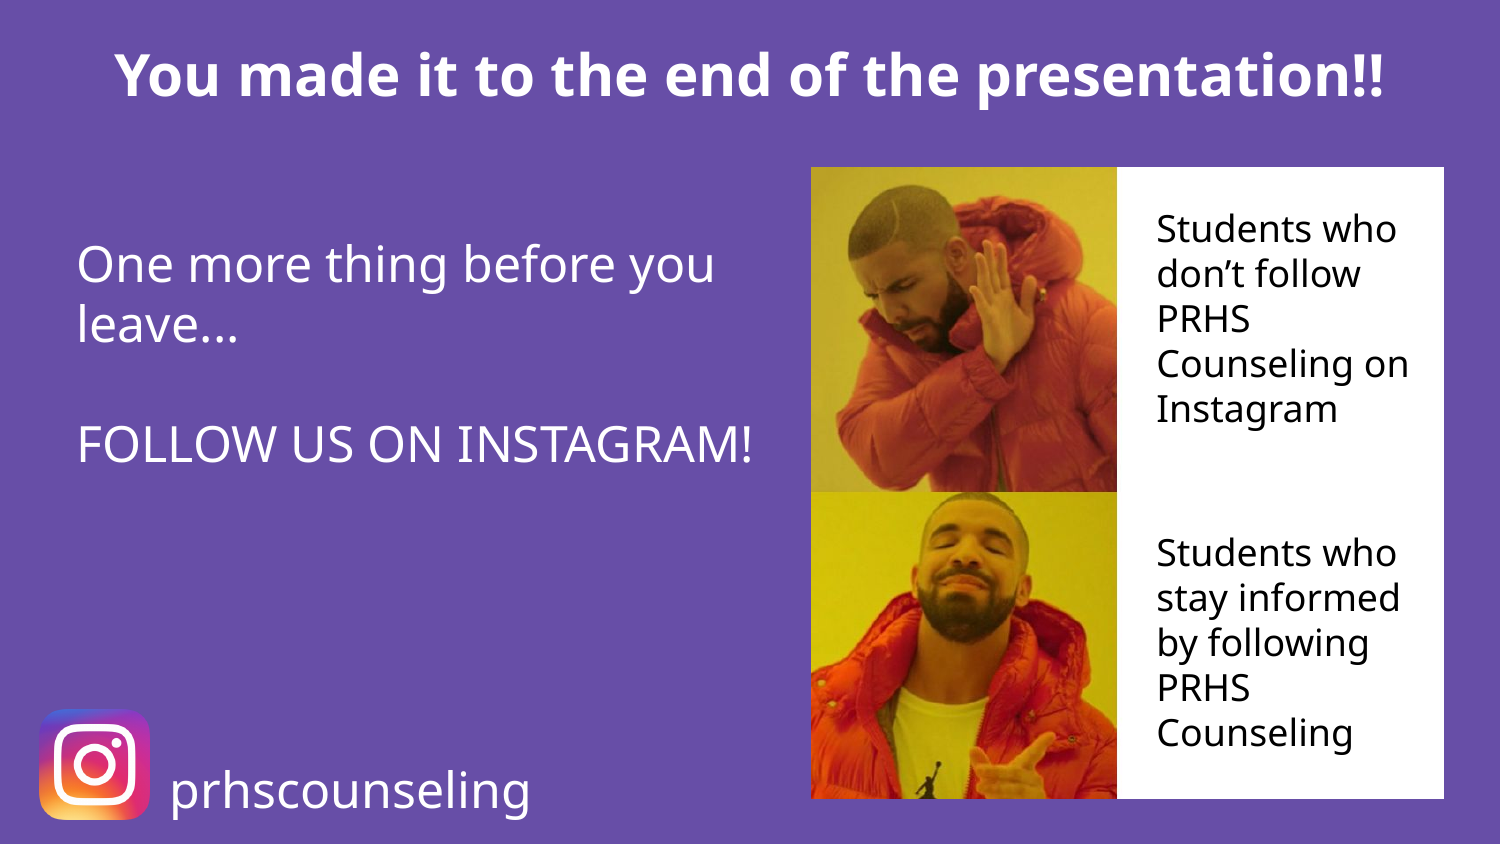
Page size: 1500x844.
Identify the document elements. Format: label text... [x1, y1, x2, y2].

picture [811, 166, 1444, 799]
title You made it to the end of the presentation!! [51, 23, 1449, 117]
list prhscounseling [155, 734, 1232, 820]
picture [39, 709, 150, 820]
text_box One more thing before you leave... FOLLOW US ON INSTAGRAM! [61, 217, 806, 710]
